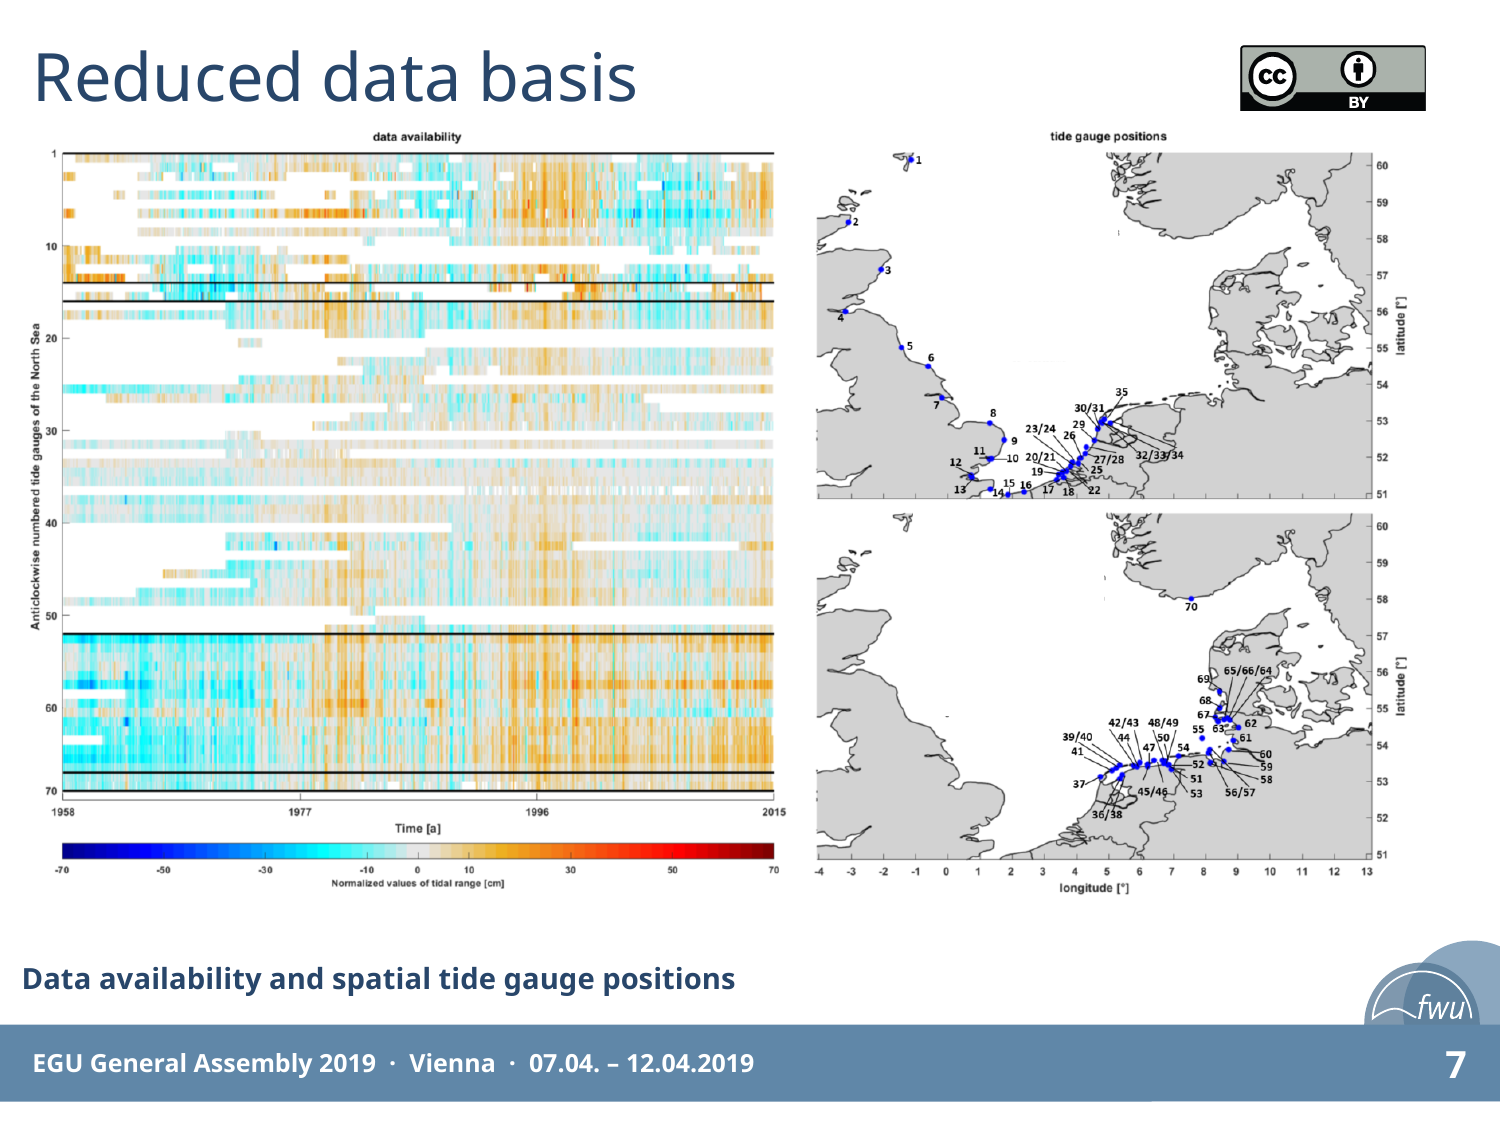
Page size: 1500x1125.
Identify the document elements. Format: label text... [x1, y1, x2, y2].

picture [26, 129, 1409, 896]
slide_number 7 [1131, 1033, 1482, 1094]
title Reduced data basis [17, 19, 1483, 130]
text_box Data availability and spatial tide gauge positions [21, 960, 1416, 996]
